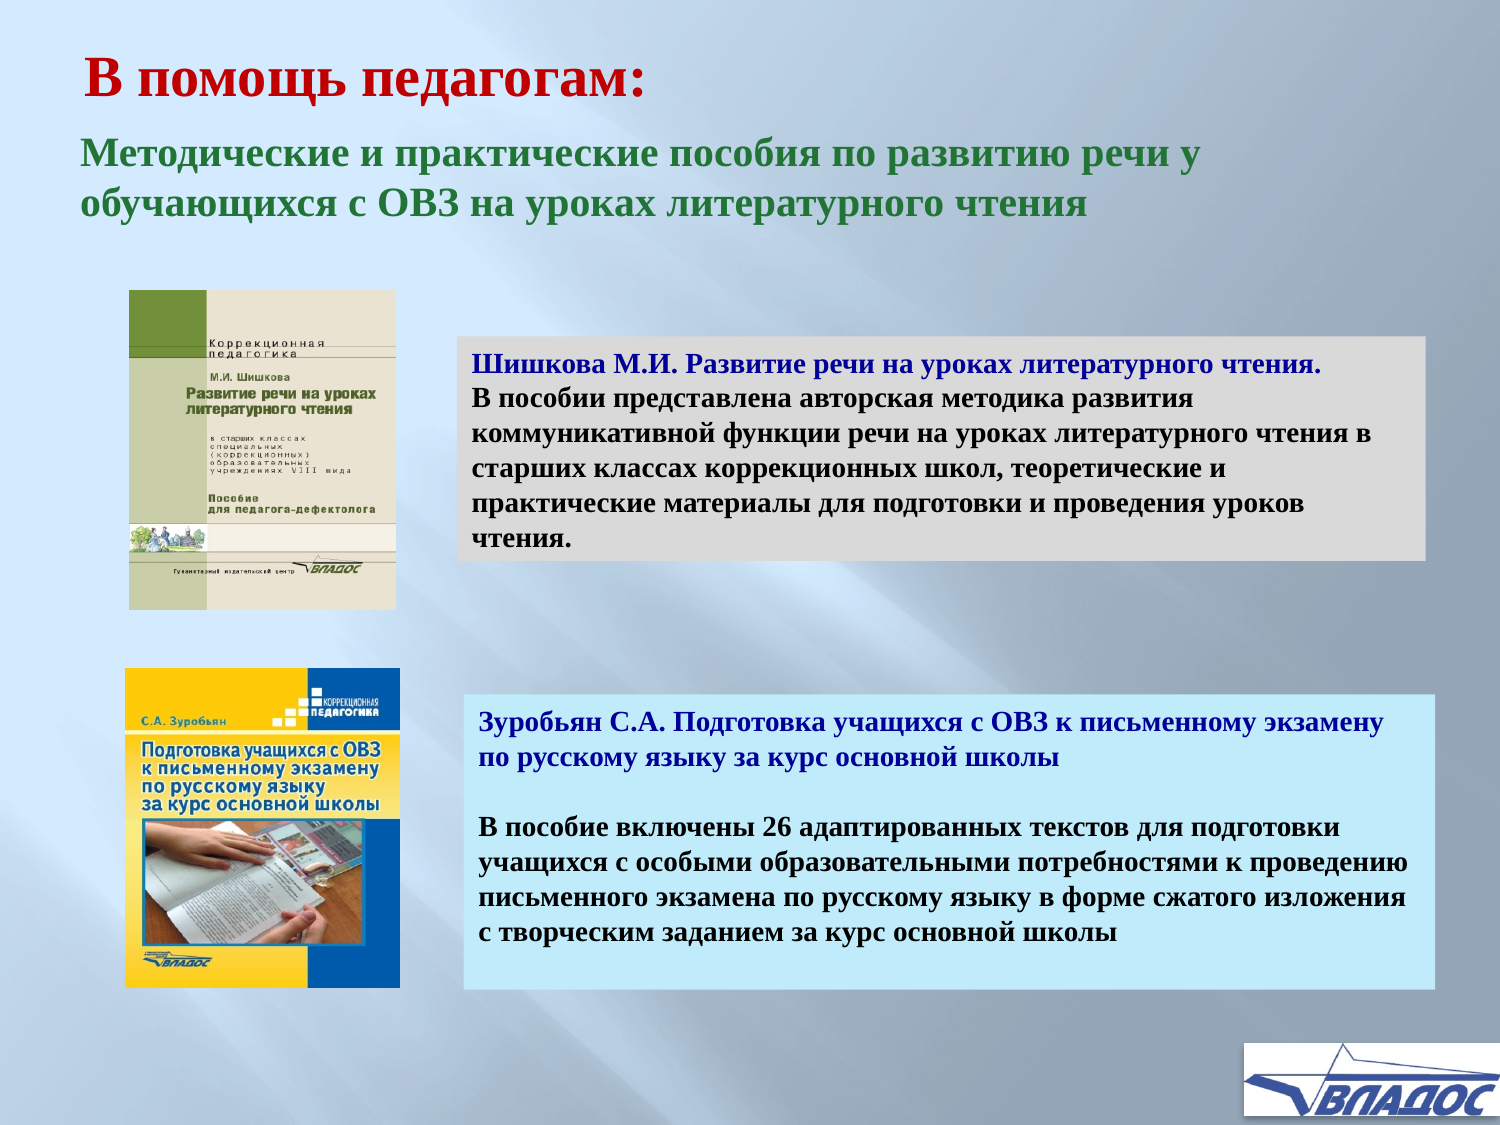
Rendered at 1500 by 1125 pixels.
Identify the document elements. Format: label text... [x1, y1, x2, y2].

picture [129, 290, 396, 610]
text_box В помощь педагогам: [69, 30, 664, 116]
text_box Методические и практические пособия по развитию речи у обучающихся с ОВЗ на уроках литературного чтения [64, 116, 1436, 279]
picture [1244, 1042, 1500, 1116]
list Зуробьян С.А. Подготовка учащихся с ОВЗ к письменному экзамену по русскому языку за курс основной школы В пособие включены 26 адаптированных текстов для подготовки учащихся с особыми образовательными потребностями к проведению письменного экзамена по русскому языку в форме сжатого изложения с творческим заданием за курс основной школы [463, 694, 1436, 990]
picture [125, 668, 400, 989]
text_box Шишкова М.И. Развитие речи на уроках литературного чтения. В пособии представлена авторская методика развития коммуникативной функции речи на уроках литературного чтения в старших классах коррекционных школ, теоретические и практические материалы для подготовки и проведения уроков чтения. [456, 336, 1426, 561]
